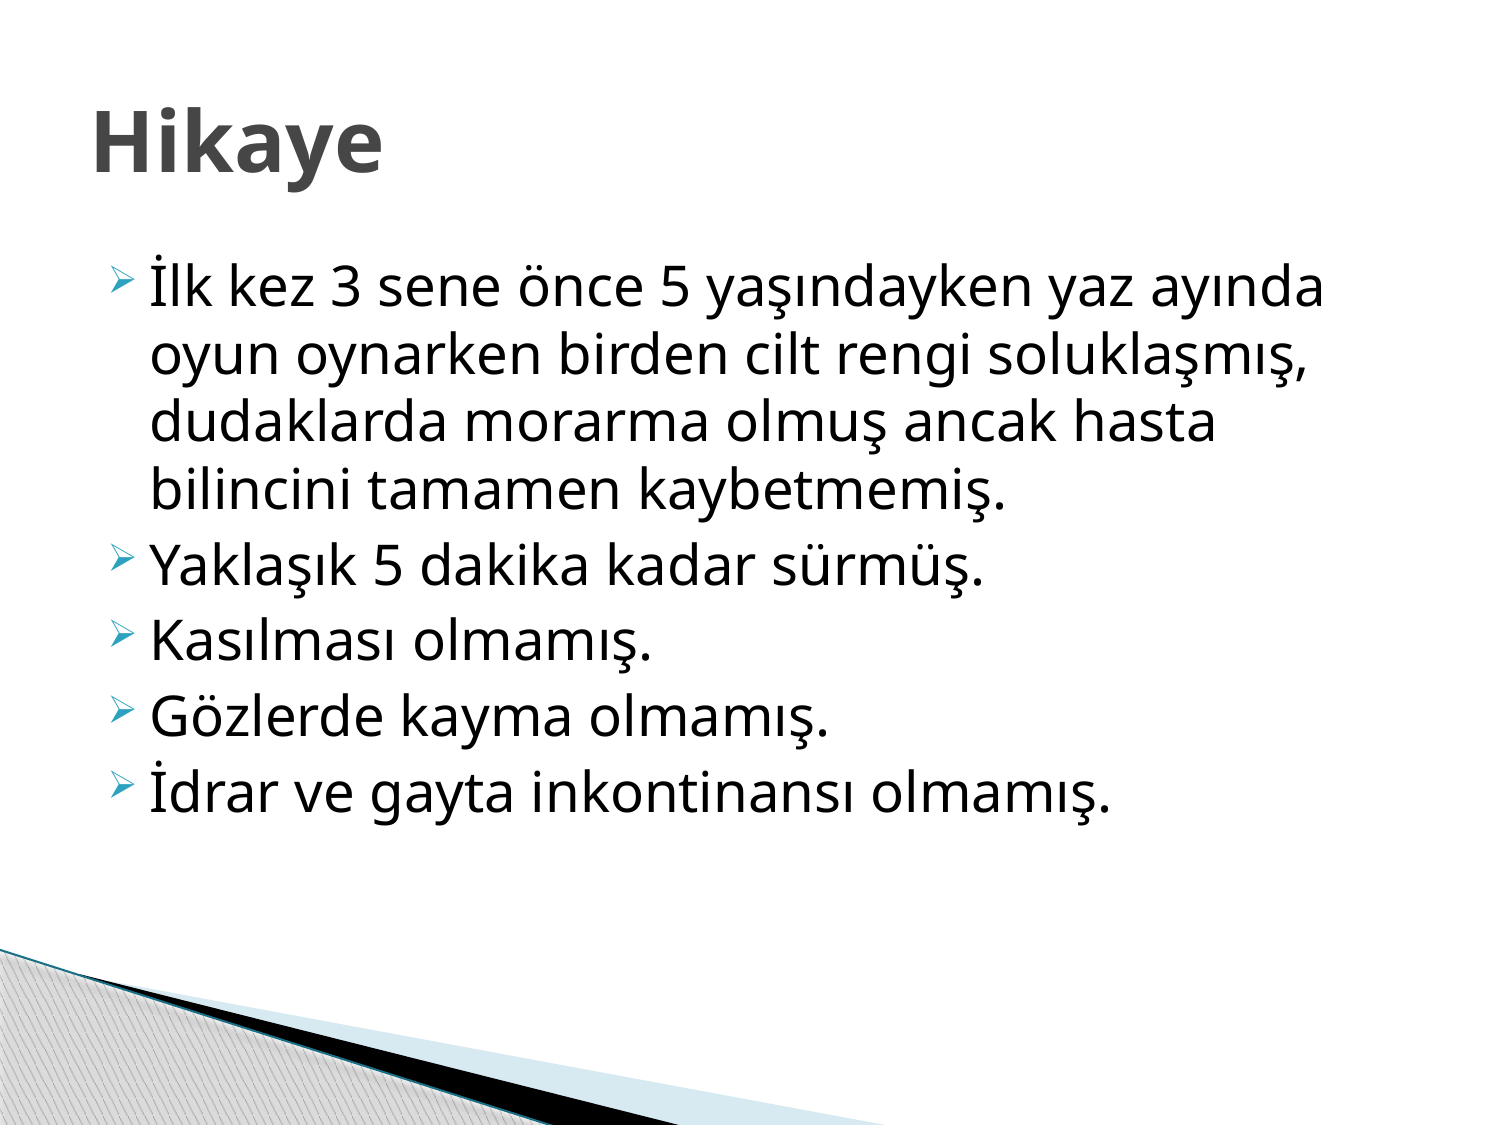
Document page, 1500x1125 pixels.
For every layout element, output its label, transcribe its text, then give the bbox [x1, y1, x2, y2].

title Hikaye [75, 45, 1425, 233]
list İlk kez 3 sene önce 5 yaşındayken yaz ayında oyun oynarken birden cilt rengi soluklaşmış, dudaklarda morarma olmuş ancak hasta bilincini tamamen kaybetmemiş. Yaklaşık 5 dakika kadar sürmüş. Kasılması olmamış. Gözlerde kayma olmamış. İdrar ve gayta inkontinansı olmamış. [75, 243, 1425, 986]
